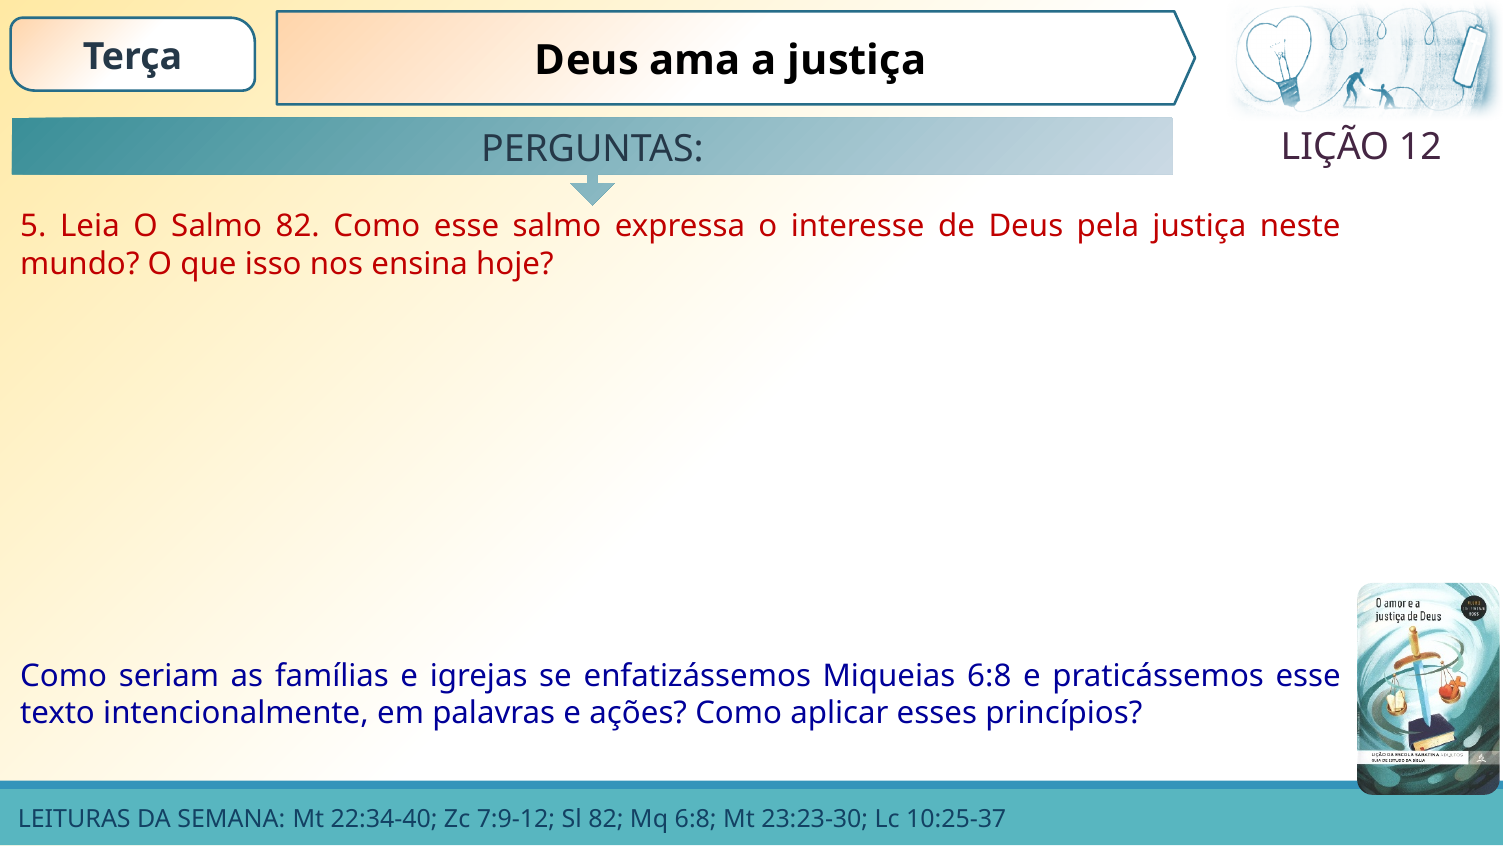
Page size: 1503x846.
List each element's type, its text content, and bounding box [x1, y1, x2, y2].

picture [1225, 0, 1503, 122]
picture [1356, 582, 1501, 796]
text_box 5. Leia O Salmo 82. Como esse salmo expressa o interesse de Deus pela justiça neste mundo? O que isso nos ensina hoje? Como seriam as famílias e igrejas se enfatizássemos Miqueias 6:8 e praticássemos esse texto intencionalmente, em palavras e ações? Como aplicar esses princípios? [5, 198, 1358, 738]
text_box Terça [9, 16, 257, 92]
text_box LEITURAS DA SEMANA: Mt 22:34-40; Zc 7:9-12; Sl 82; Mq 6:8; Mt 23:23-30; Lc 10:25-37 [3, 794, 1421, 840]
text_box LIÇÃO 12 [1265, 132, 1458, 175]
text_box PERGUNTAS: [10, 116, 1174, 207]
text_box Deus ama a justiça [275, 10, 1197, 106]
